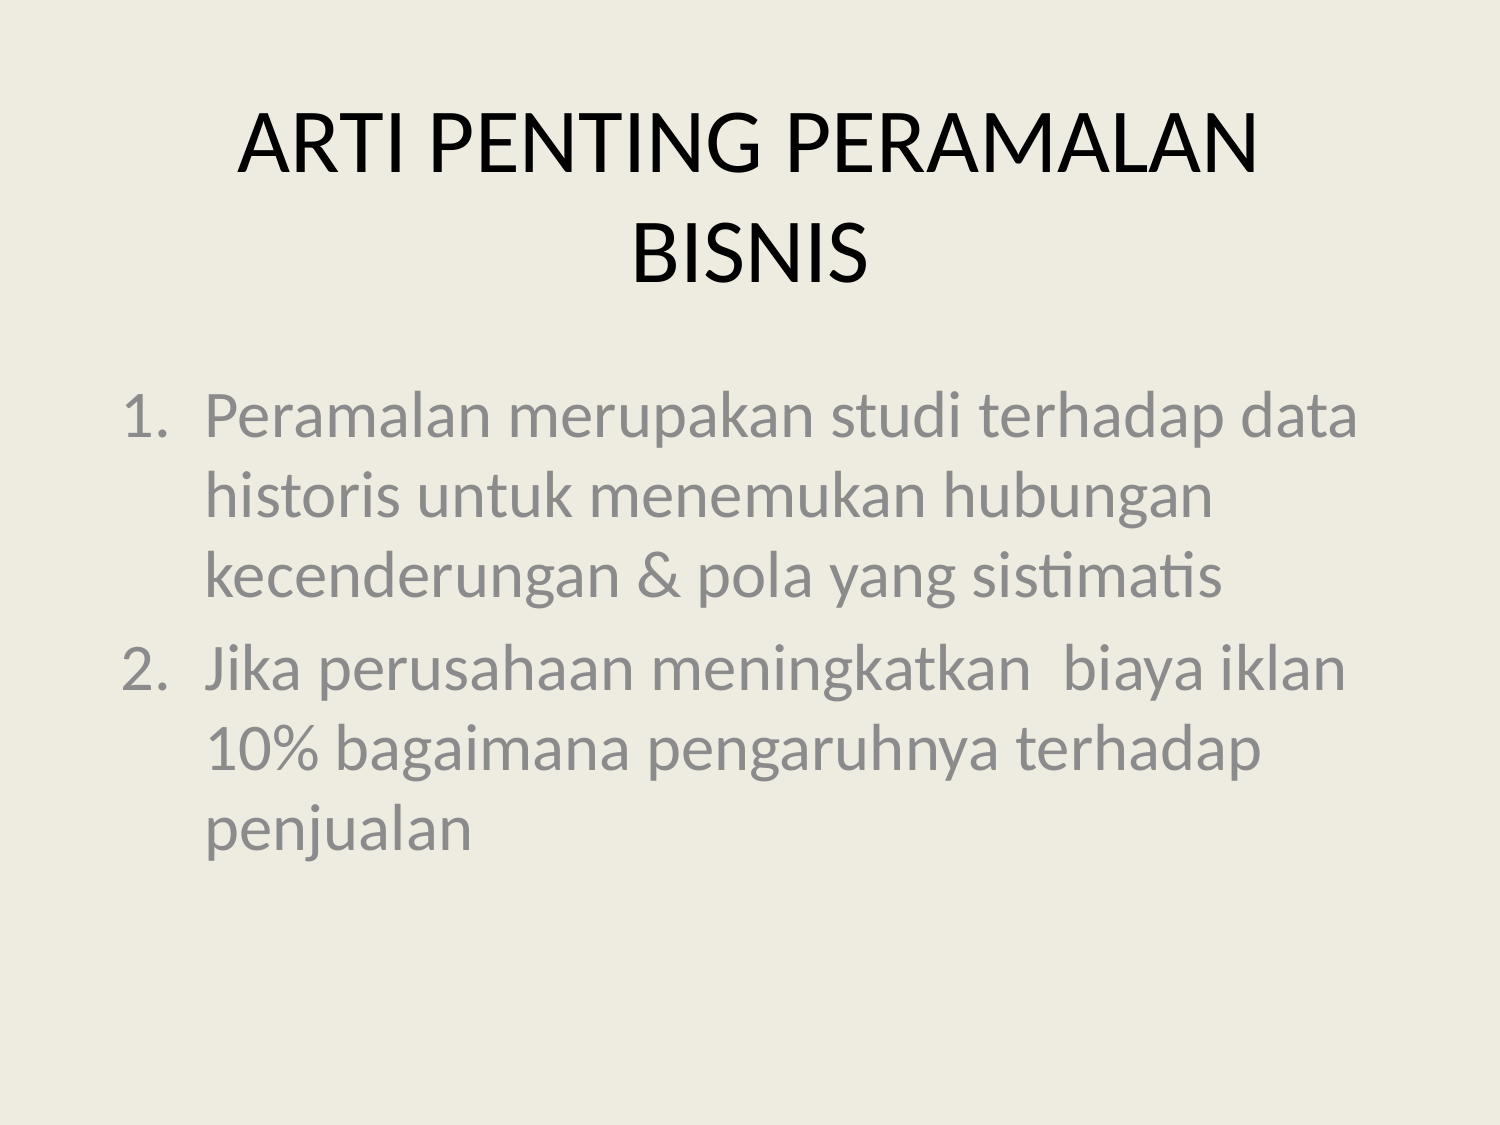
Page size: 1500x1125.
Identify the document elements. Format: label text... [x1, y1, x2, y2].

title ARTI PENTING PERAMALAN BISNIS [112, 70, 1388, 312]
subtitle Peramalan merupakan studi terhadap data historis untuk menemukan hubungan kecenderungan & pola yang sistimatis Jika perusahaan meningkatkan biaya iklan 10% bagaimana pengaruhnya terhadap penjualan [105, 363, 1395, 1032]
